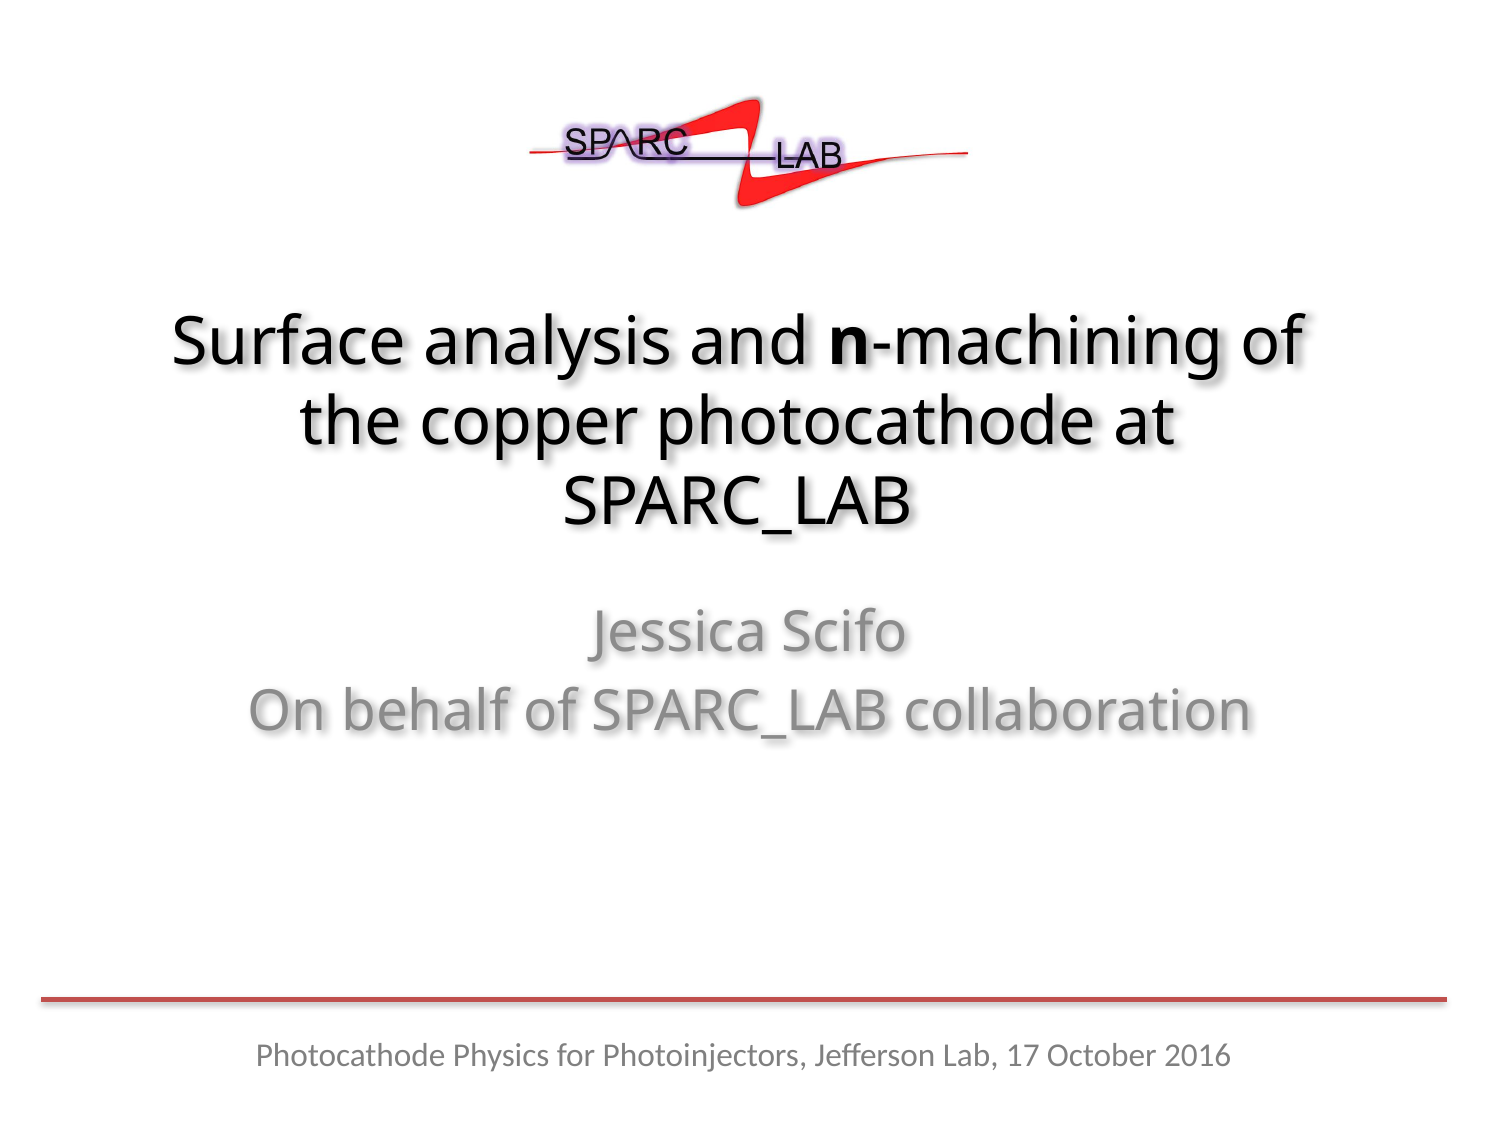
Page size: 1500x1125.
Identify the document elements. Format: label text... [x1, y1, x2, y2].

title Surface analysis and n-machining of the copper photocathode at SPARC_LAB [100, 290, 1376, 532]
subtitle Jessica Scifo On behalf of SPARC_LAB collaboration [225, 587, 1275, 769]
